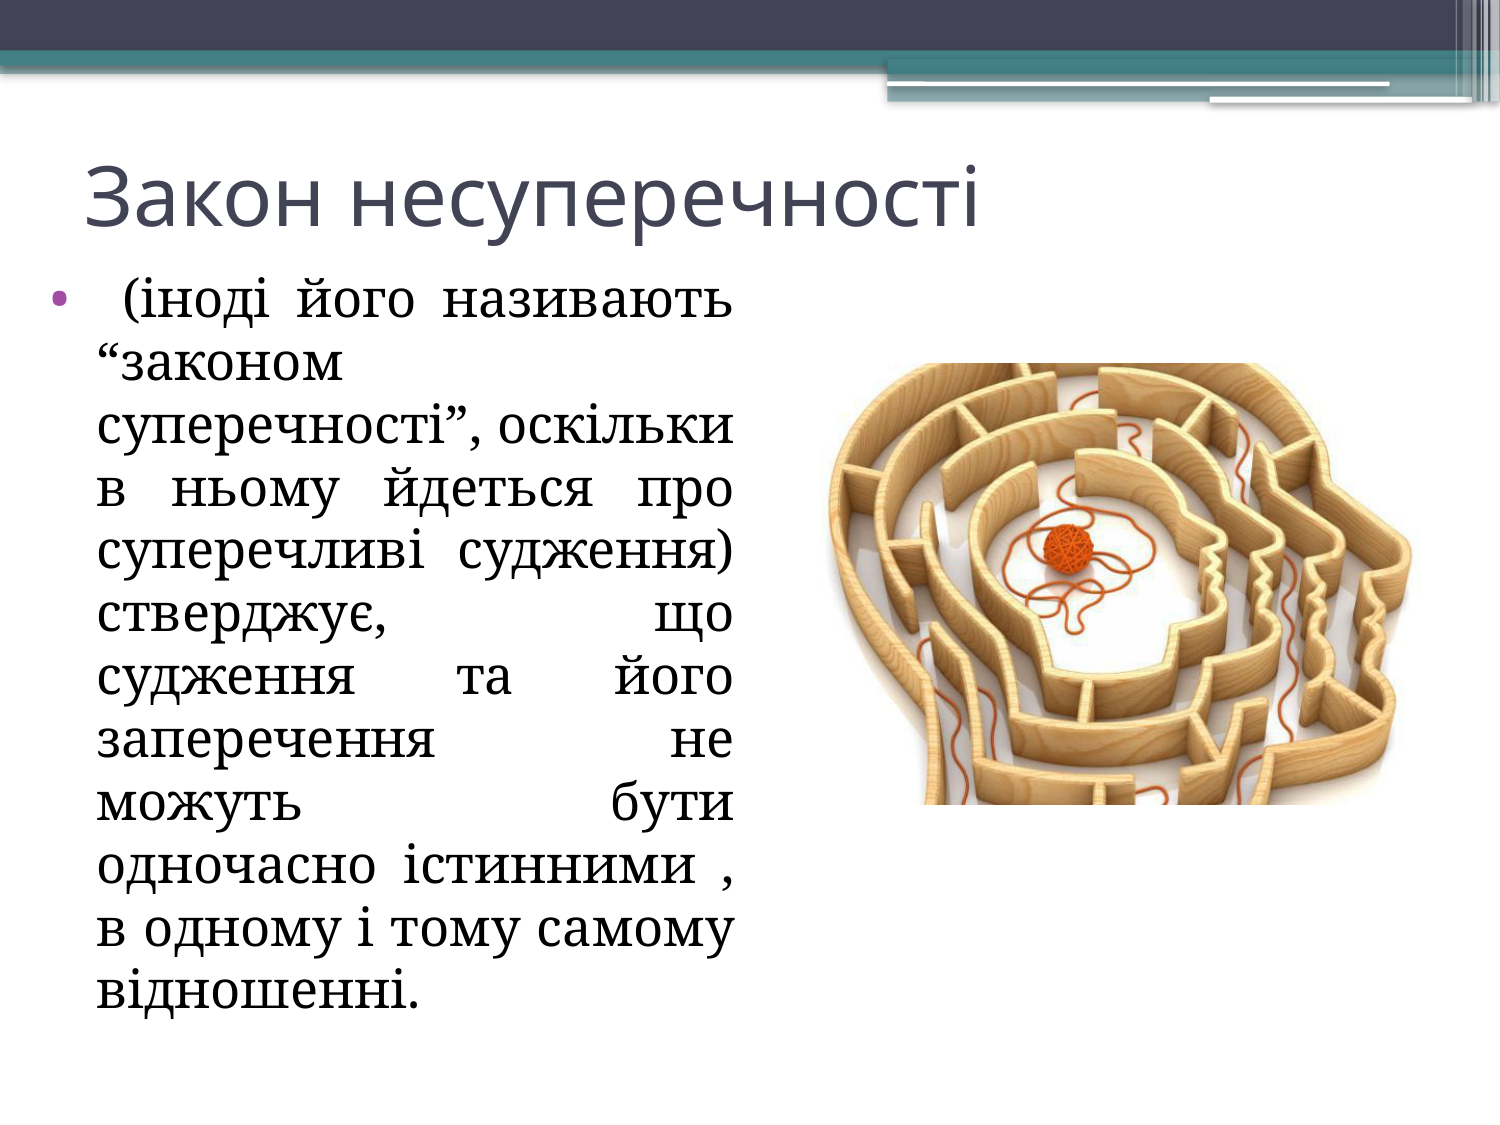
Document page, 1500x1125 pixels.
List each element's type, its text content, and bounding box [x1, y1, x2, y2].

list (іноді його називають “законом суперечності”, оскільки в ньому йдеться про суперечливі судження) стверджує, що судження та його заперечення не можуть бути одночасно істинними , в одному і тому самому відношенні. [23, 257, 750, 1055]
title Закон несуперечності [70, 105, 1421, 281]
picture [788, 362, 1454, 805]
